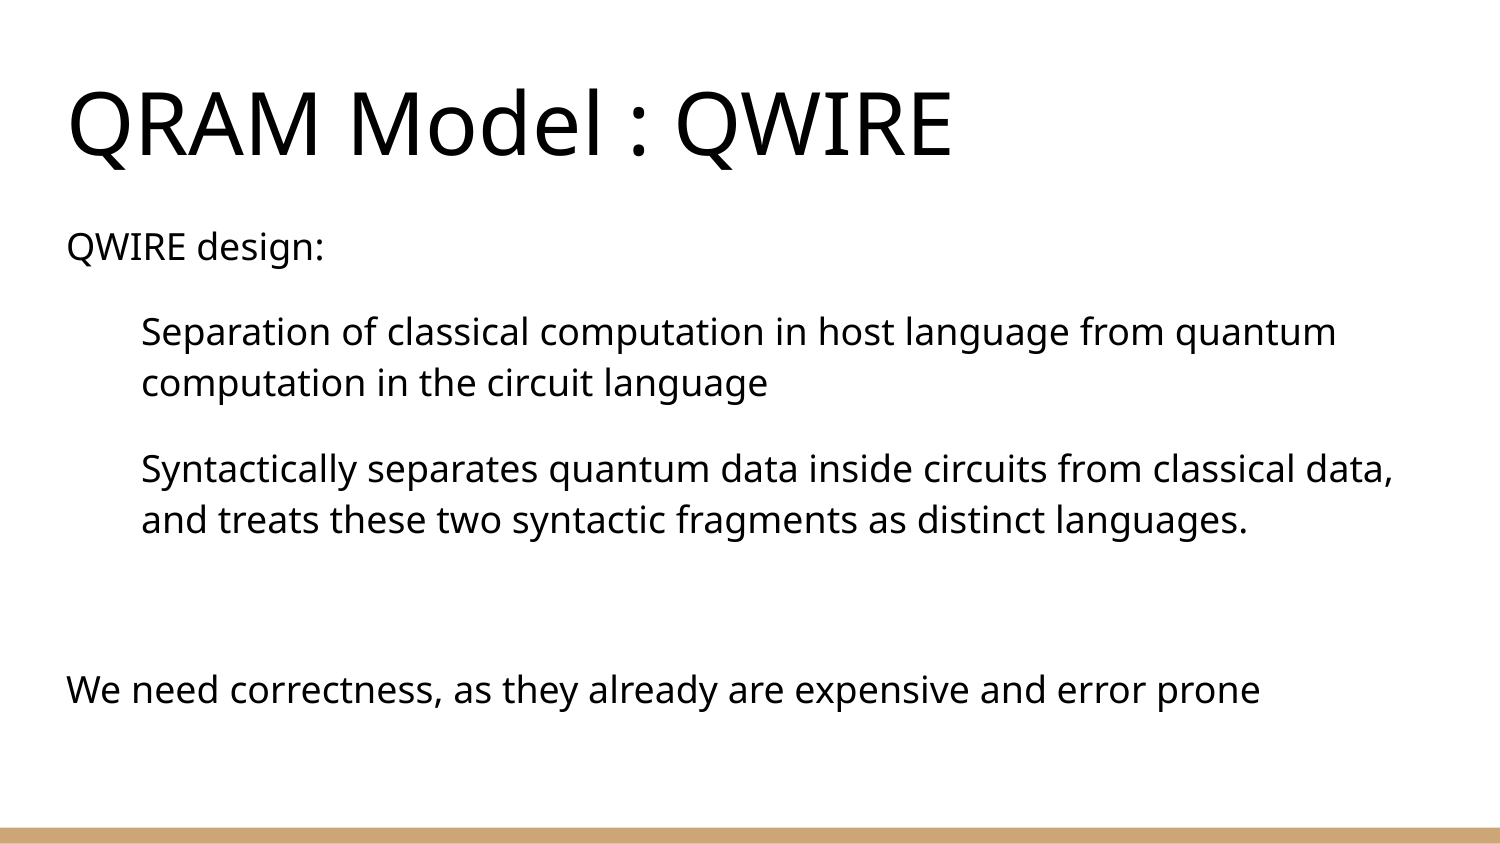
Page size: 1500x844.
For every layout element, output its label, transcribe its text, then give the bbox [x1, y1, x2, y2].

list QWIRE design: Separation of classical computation in host language from quantum computation in the circuit language Syntactically separates quantum data inside circuits from classical data, and treats these two syntactic fragments as distinct languages. We need correctness, as they already are expensive and error prone [51, 200, 1449, 752]
title QRAM Model : QWIRE [51, 51, 1449, 189]
